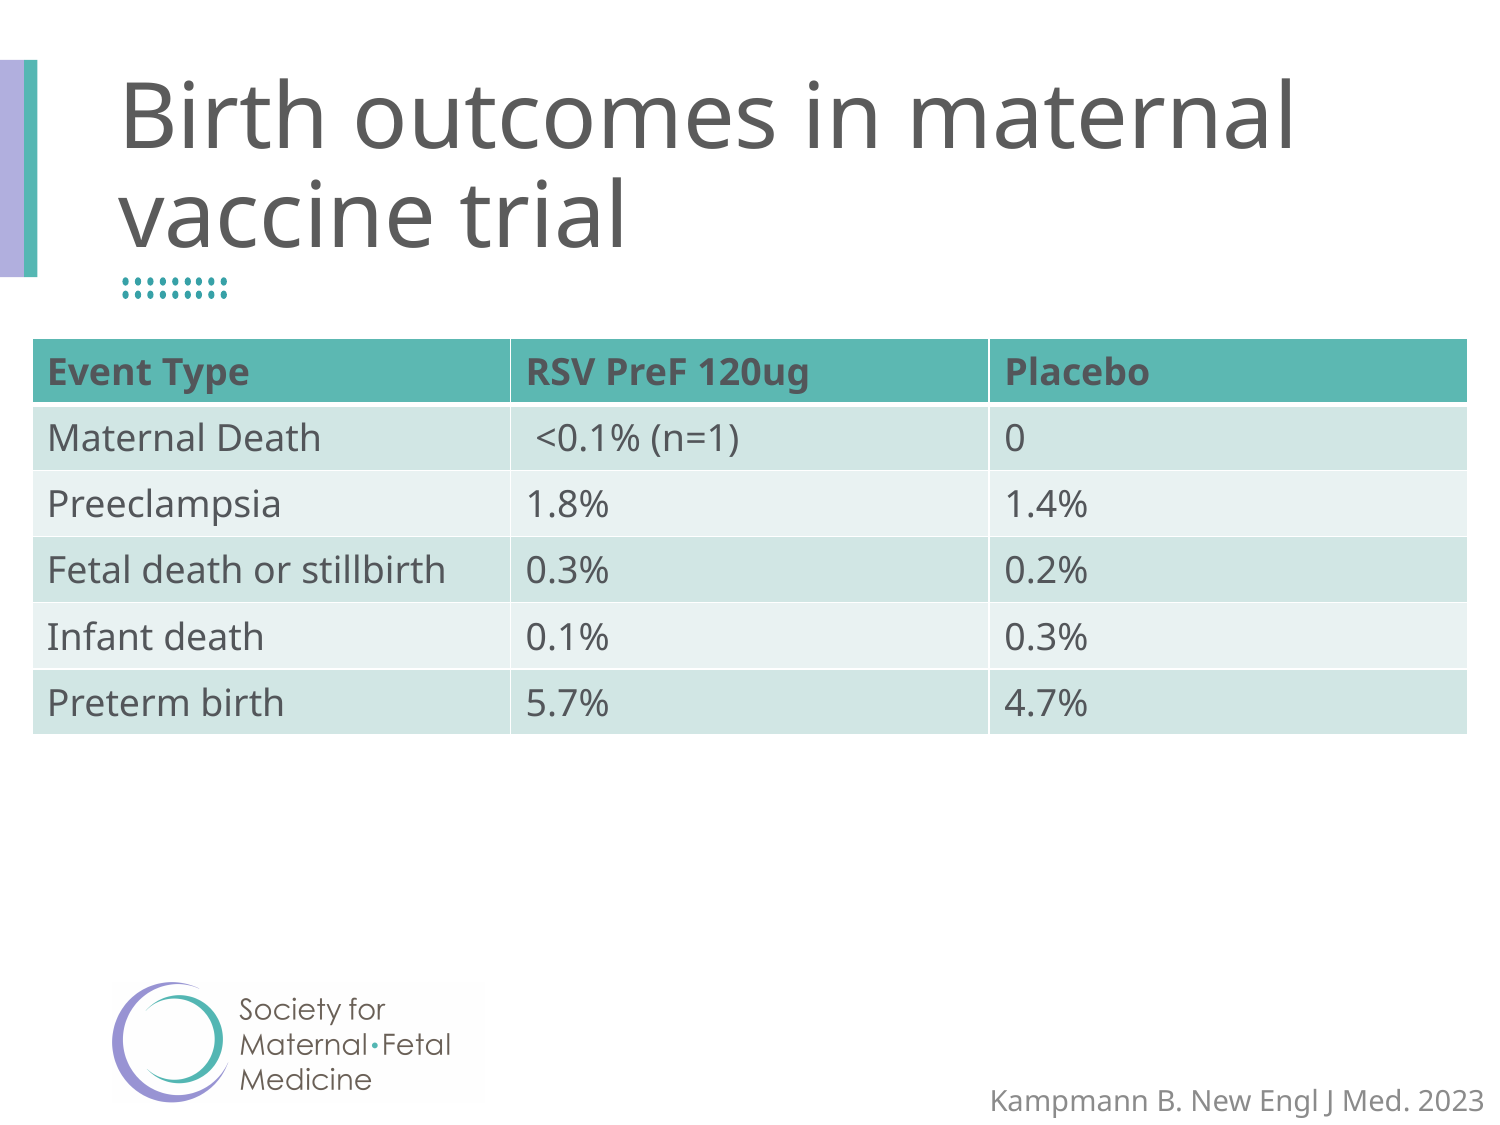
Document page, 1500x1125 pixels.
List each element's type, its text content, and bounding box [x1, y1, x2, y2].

table_cell 0.1% [511, 603, 988, 668]
table_header Placebo [990, 339, 1467, 402]
table_cell 1.8% [511, 471, 988, 536]
table_cell 0.3% [511, 537, 988, 602]
text_box Kampmann B. New Engl J Med. 2023 [815, 1074, 1500, 1125]
table_cell Infant death [33, 603, 510, 668]
table_cell 5.7% [511, 670, 988, 734]
table_cell Preterm birth [33, 670, 510, 734]
table_cell 1.4% [990, 471, 1467, 536]
table_cell <0.1% (n=1) [511, 407, 988, 470]
table_cell 4.7% [990, 670, 1467, 734]
table_cell Fetal death or stillbirth [33, 537, 510, 602]
table_header Event Type [33, 339, 510, 402]
table_cell Maternal Death [33, 407, 510, 470]
title Birth outcomes in maternal vaccine trial [103, 59, 1397, 278]
table_cell 0 [990, 407, 1467, 470]
table_cell Preeclampsia [33, 471, 510, 536]
table_cell 0.3% [990, 603, 1467, 668]
picture [112, 982, 485, 1103]
table_cell 0.2% [990, 537, 1467, 602]
table_header RSV PreF 120ug [511, 339, 988, 402]
